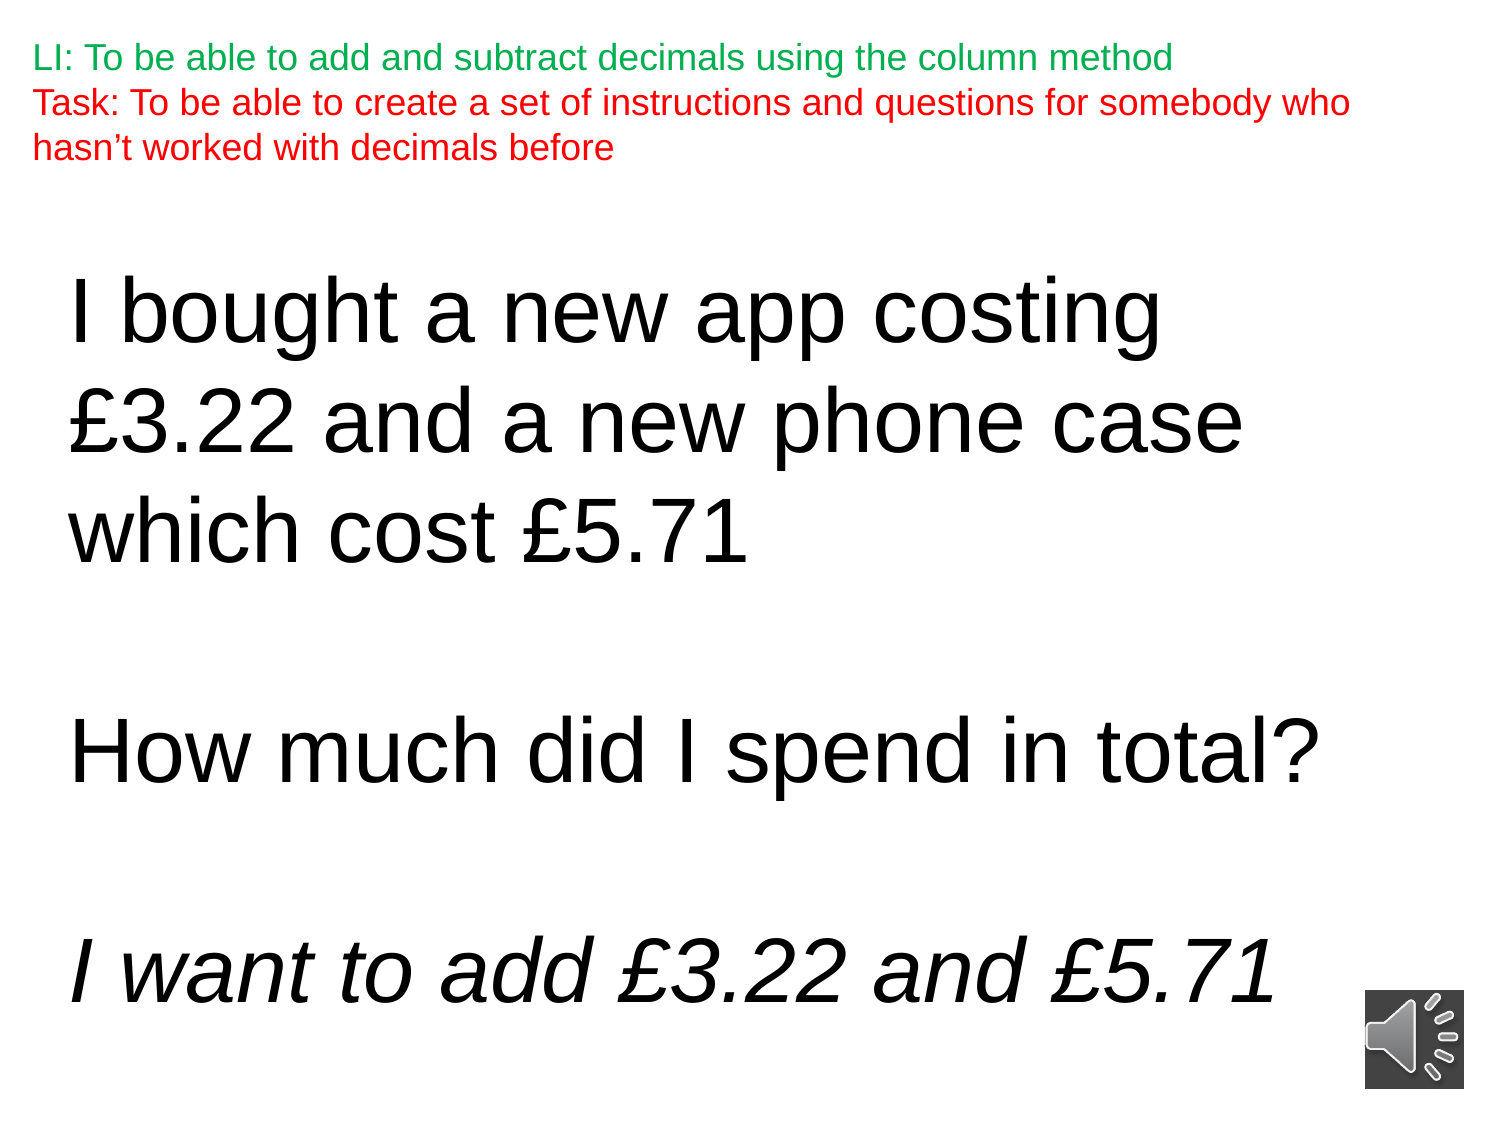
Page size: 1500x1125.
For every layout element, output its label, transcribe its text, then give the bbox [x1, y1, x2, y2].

title I bought a new app costing £3.22 and a new phone case which cost £5.71 How much did I spend in total? I want to add £3.22 and £5.71 [53, 176, 1425, 1125]
text_box LI: To be able to add and subtract decimals using the column method Task: To be able to create a set of instructions and questions for somebody who hasn’t worked with decimals before [17, 25, 1471, 176]
picture [1364, 989, 1465, 1090]
